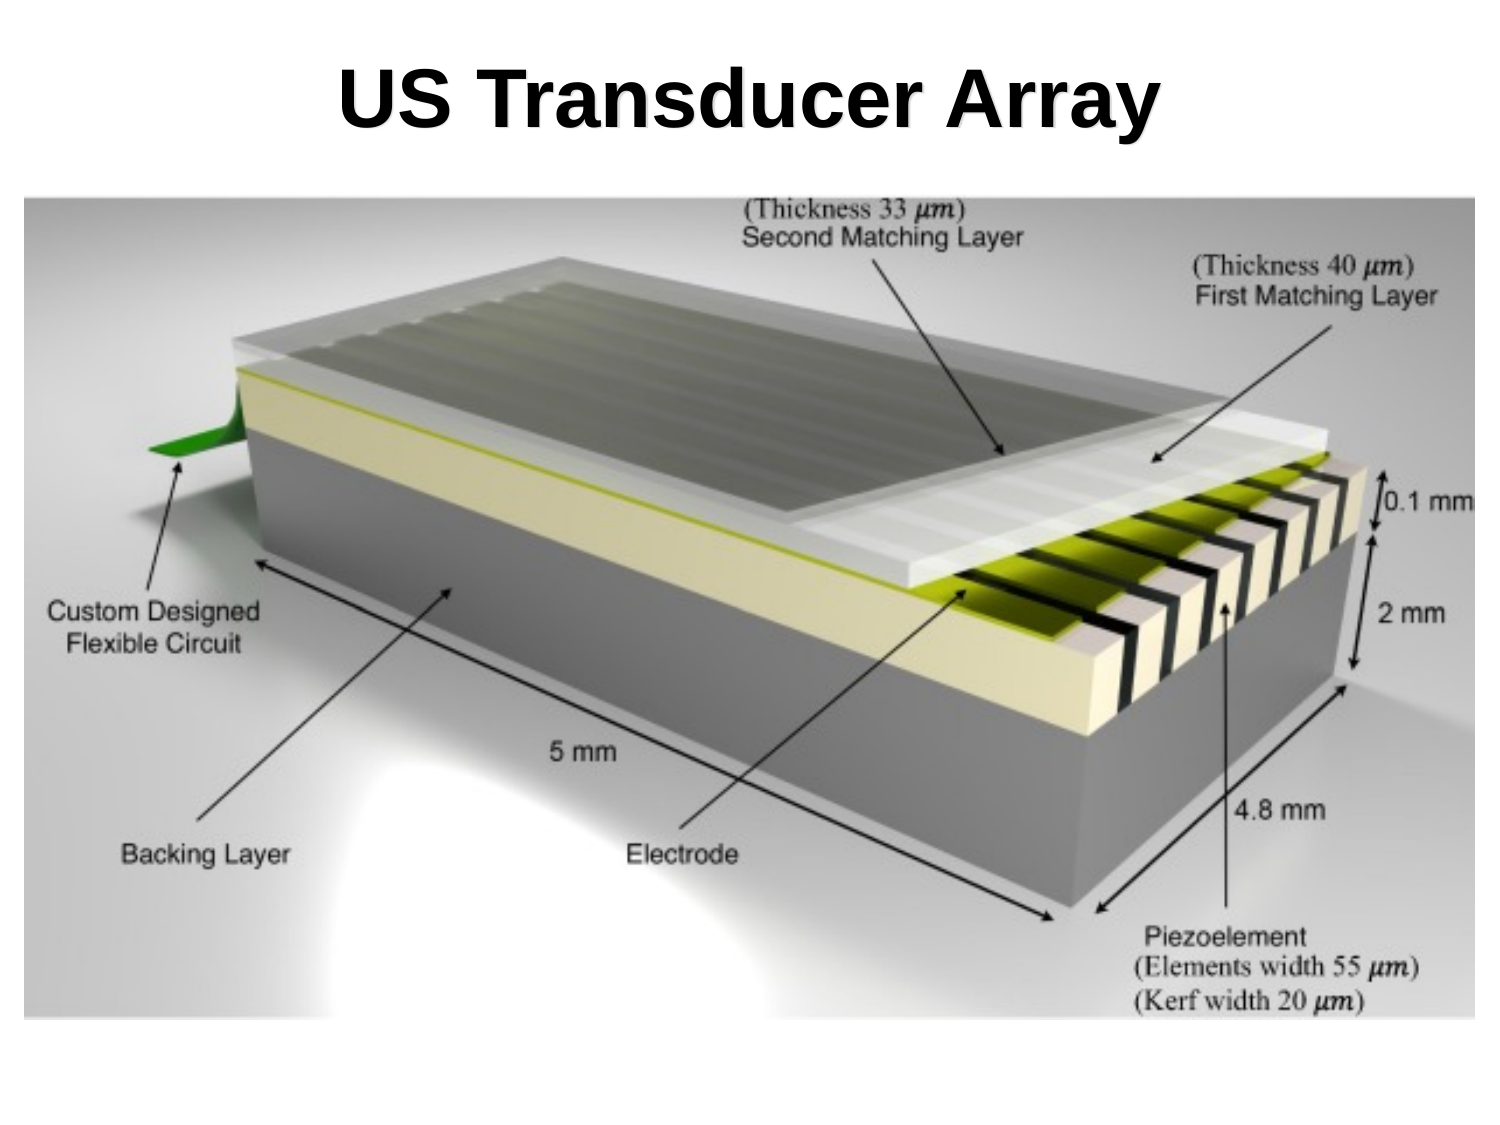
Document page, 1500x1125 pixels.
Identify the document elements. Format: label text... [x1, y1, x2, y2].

picture [24, 194, 1476, 1021]
title US Transducer Array [24, 24, 1476, 163]
